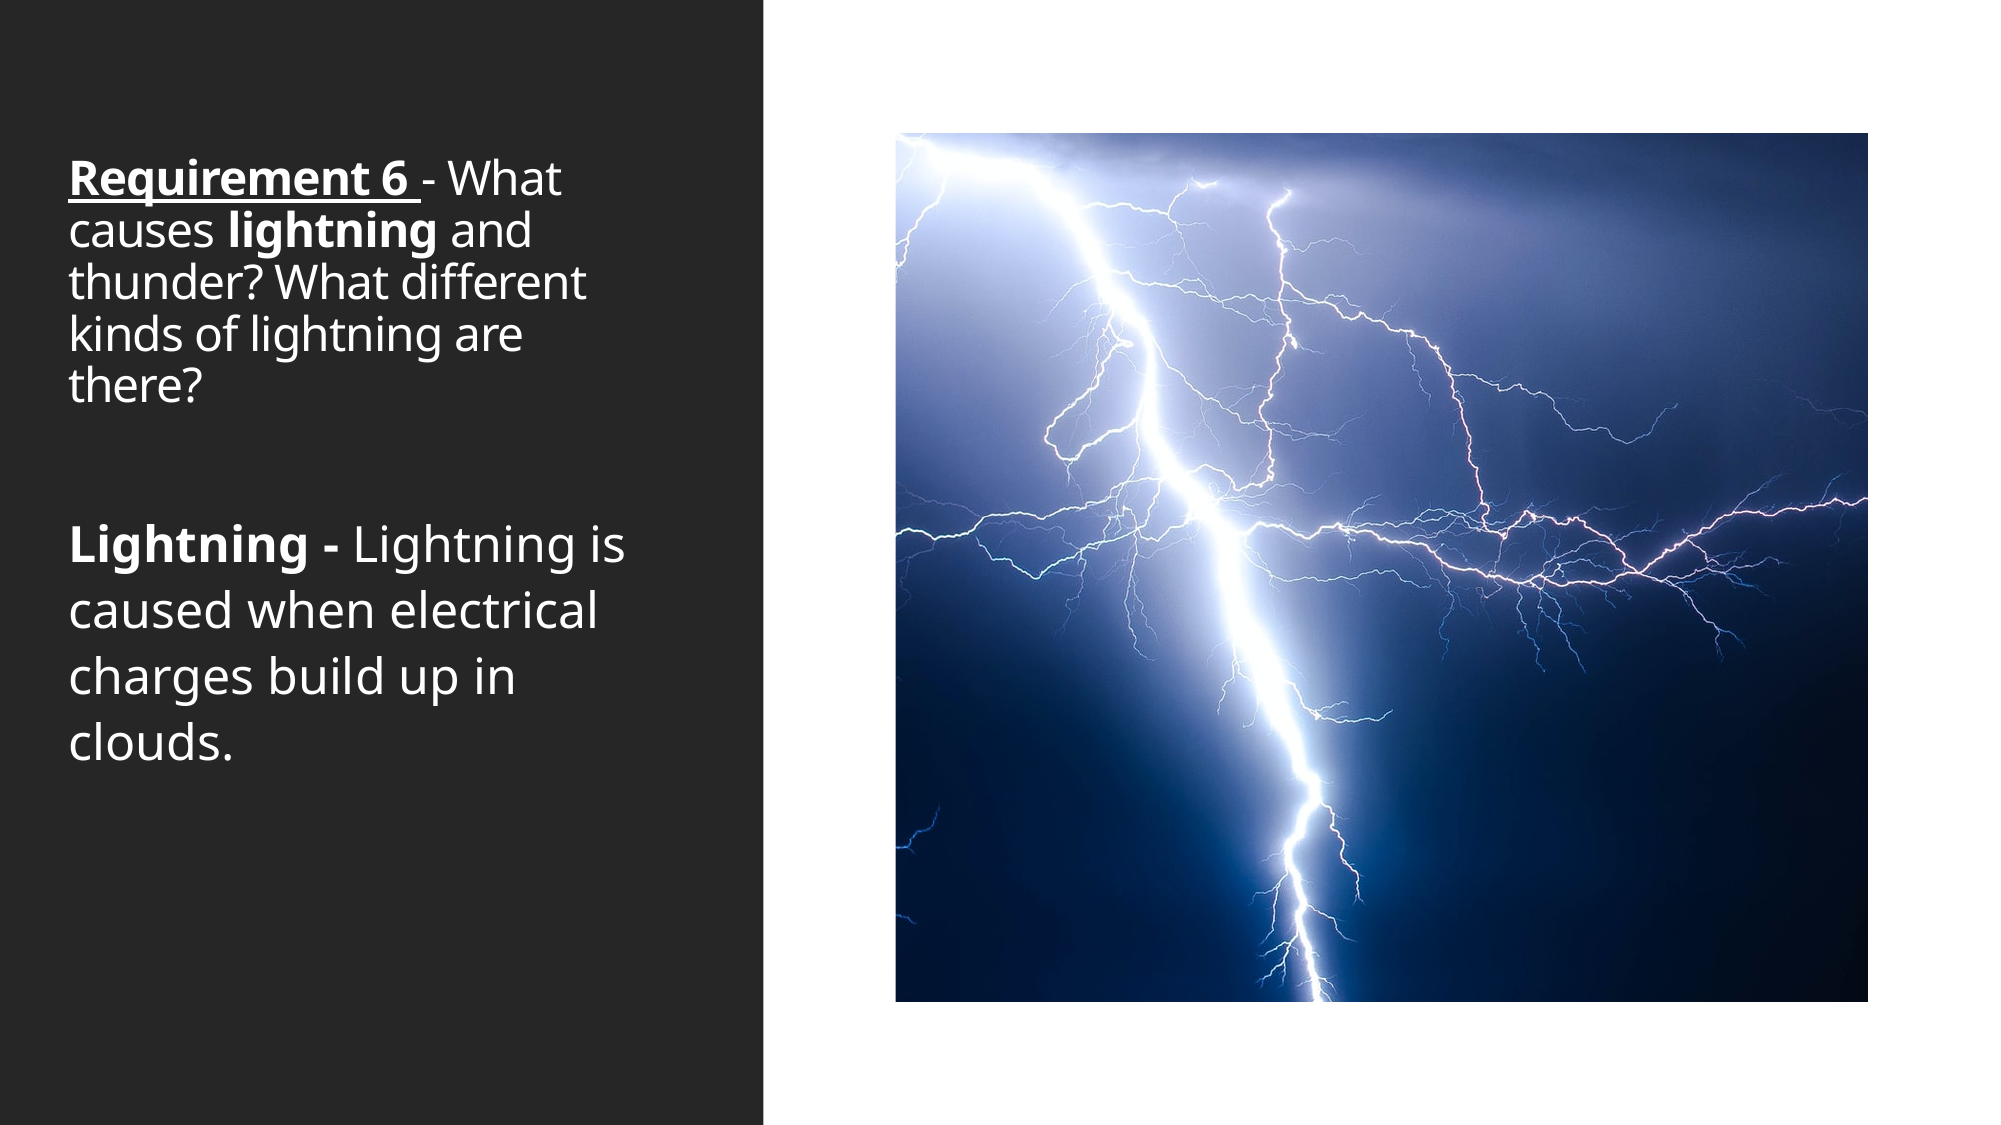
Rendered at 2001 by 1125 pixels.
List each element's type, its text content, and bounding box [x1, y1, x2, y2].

title Requirement 6 - What causes lightning and thunder? What different kinds of lightning are there? [53, 128, 683, 473]
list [894, 132, 1869, 1003]
list Lightning - Lightning is caused when electrical charges build up in clouds. [53, 499, 683, 857]
